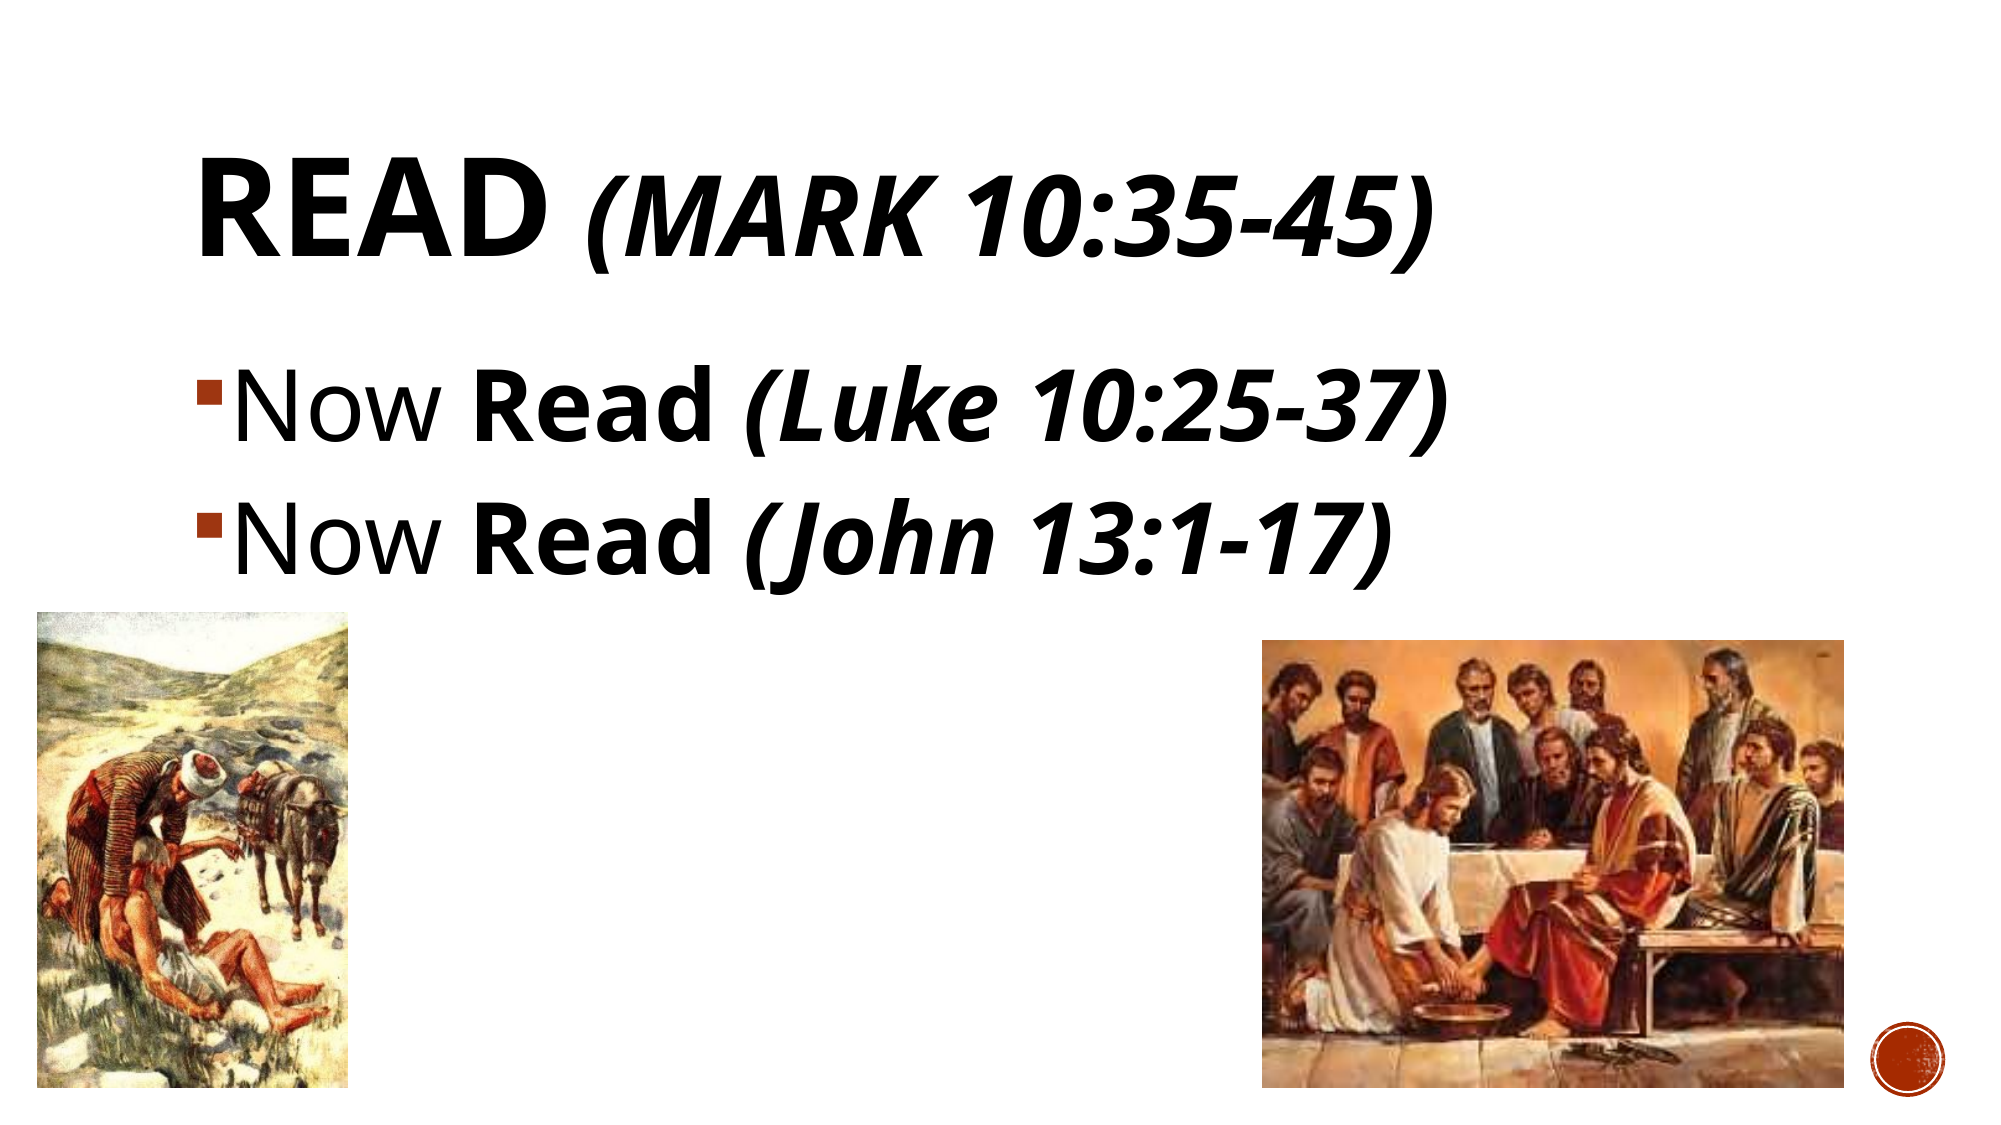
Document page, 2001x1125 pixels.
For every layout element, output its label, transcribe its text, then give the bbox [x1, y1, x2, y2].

picture [1262, 640, 1844, 1088]
picture [37, 612, 348, 1088]
title Read (Mark 10:35-45) [175, 79, 1826, 344]
list Now Read (Luke 10:25-37) Now Read (John 13:1-17) [175, 348, 1826, 1013]
